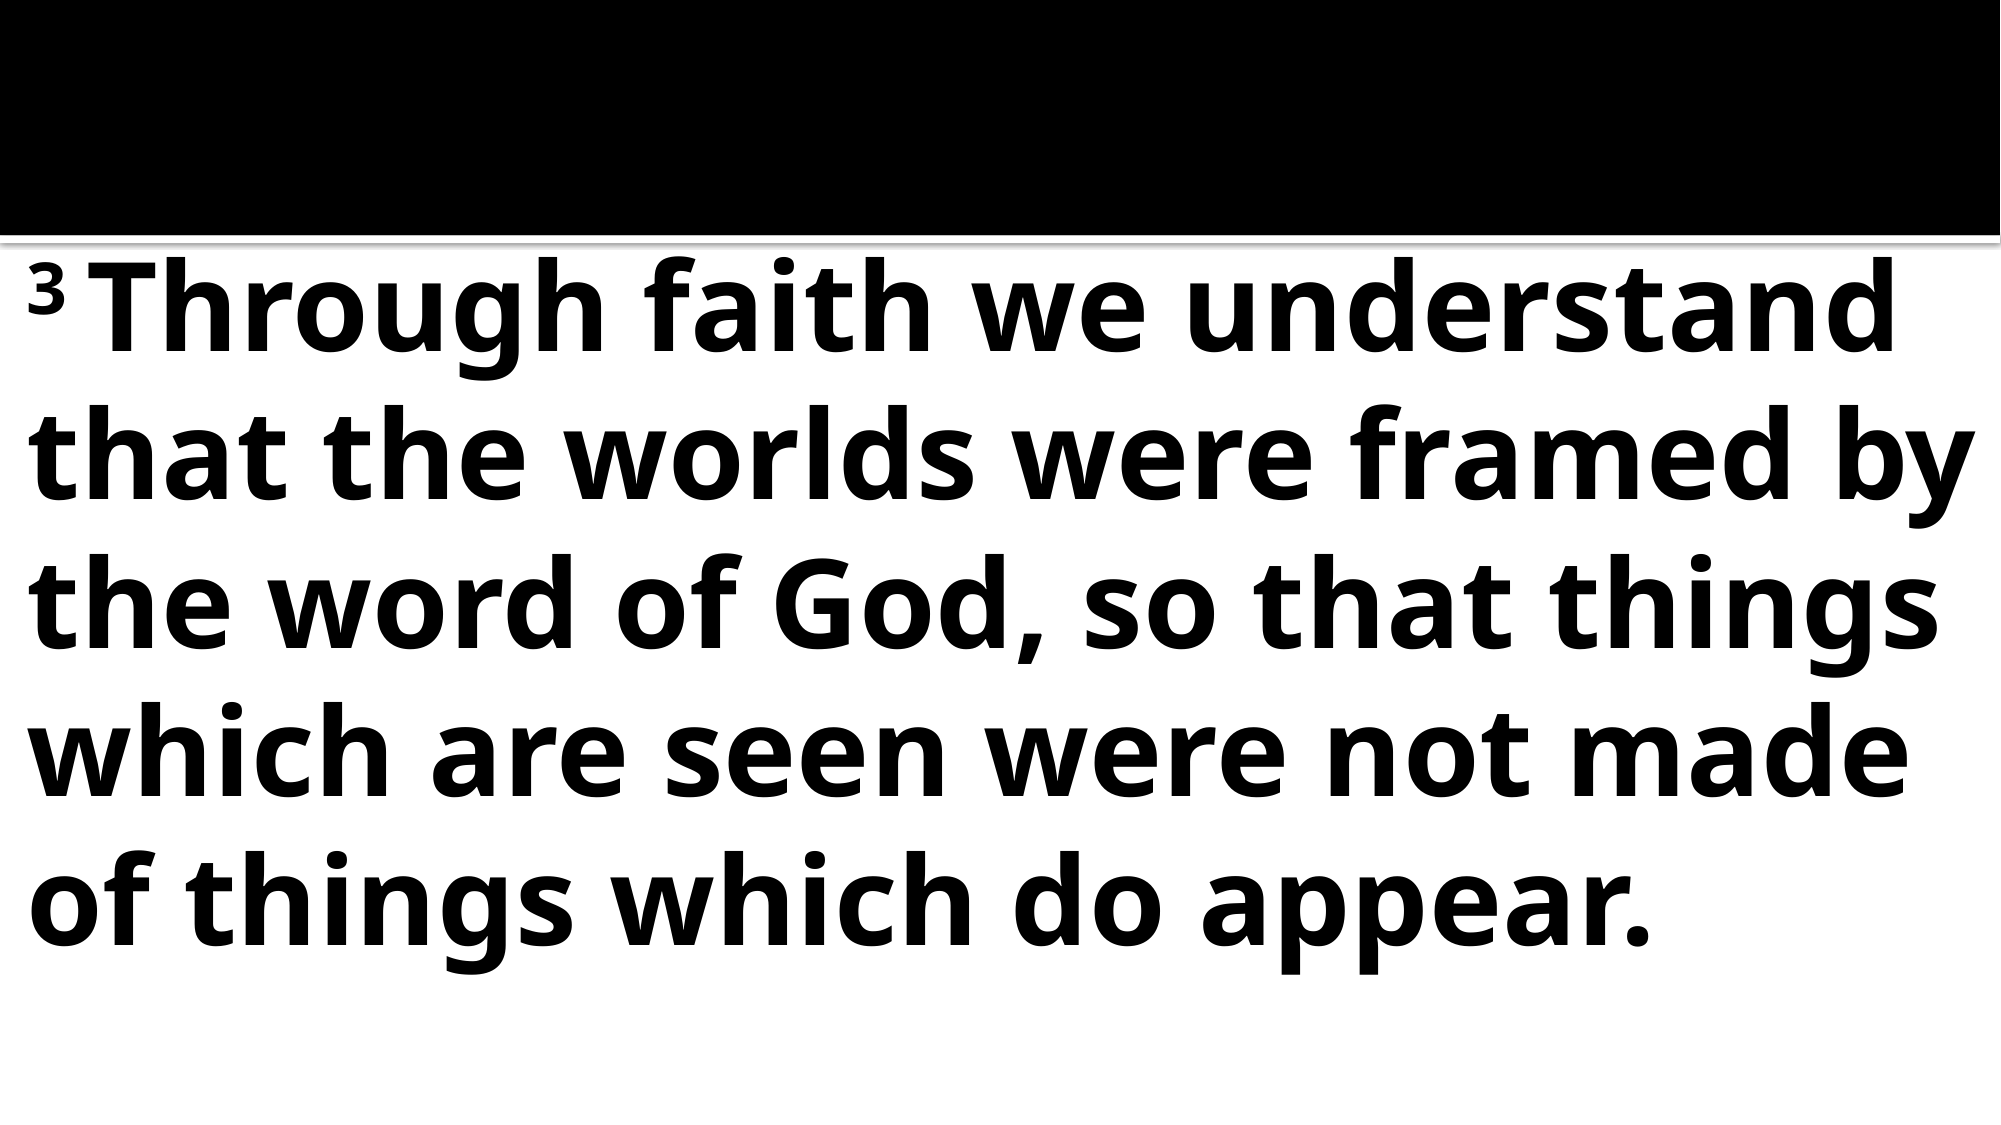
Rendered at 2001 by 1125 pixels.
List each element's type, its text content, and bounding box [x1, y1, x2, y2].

list 3 Through faith we understand that the worlds were framed by the word of God, so that things which are seen were not made of things which do appear. [0, 212, 2000, 1113]
